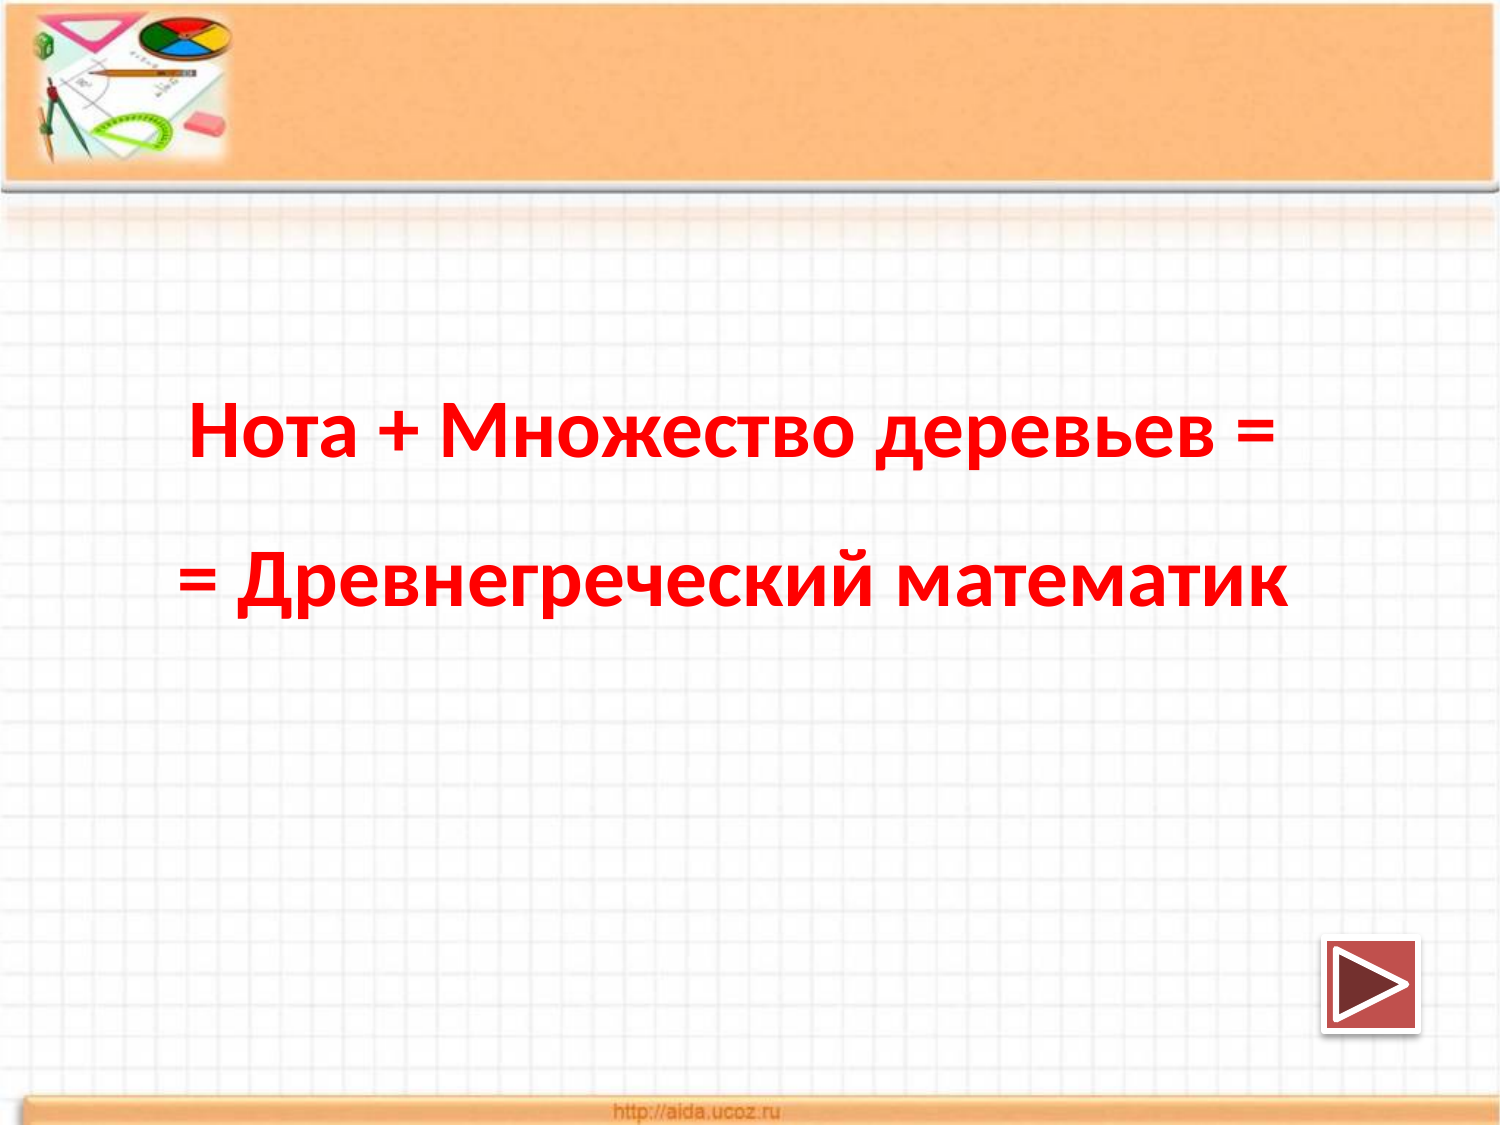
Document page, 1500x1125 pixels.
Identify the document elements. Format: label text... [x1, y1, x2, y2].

text_box Нота + Множество деревьев = = Древнегреческий математик [93, 316, 1374, 631]
picture [0, 0, 1500, 1125]
text_box [1321, 934, 1421, 1034]
